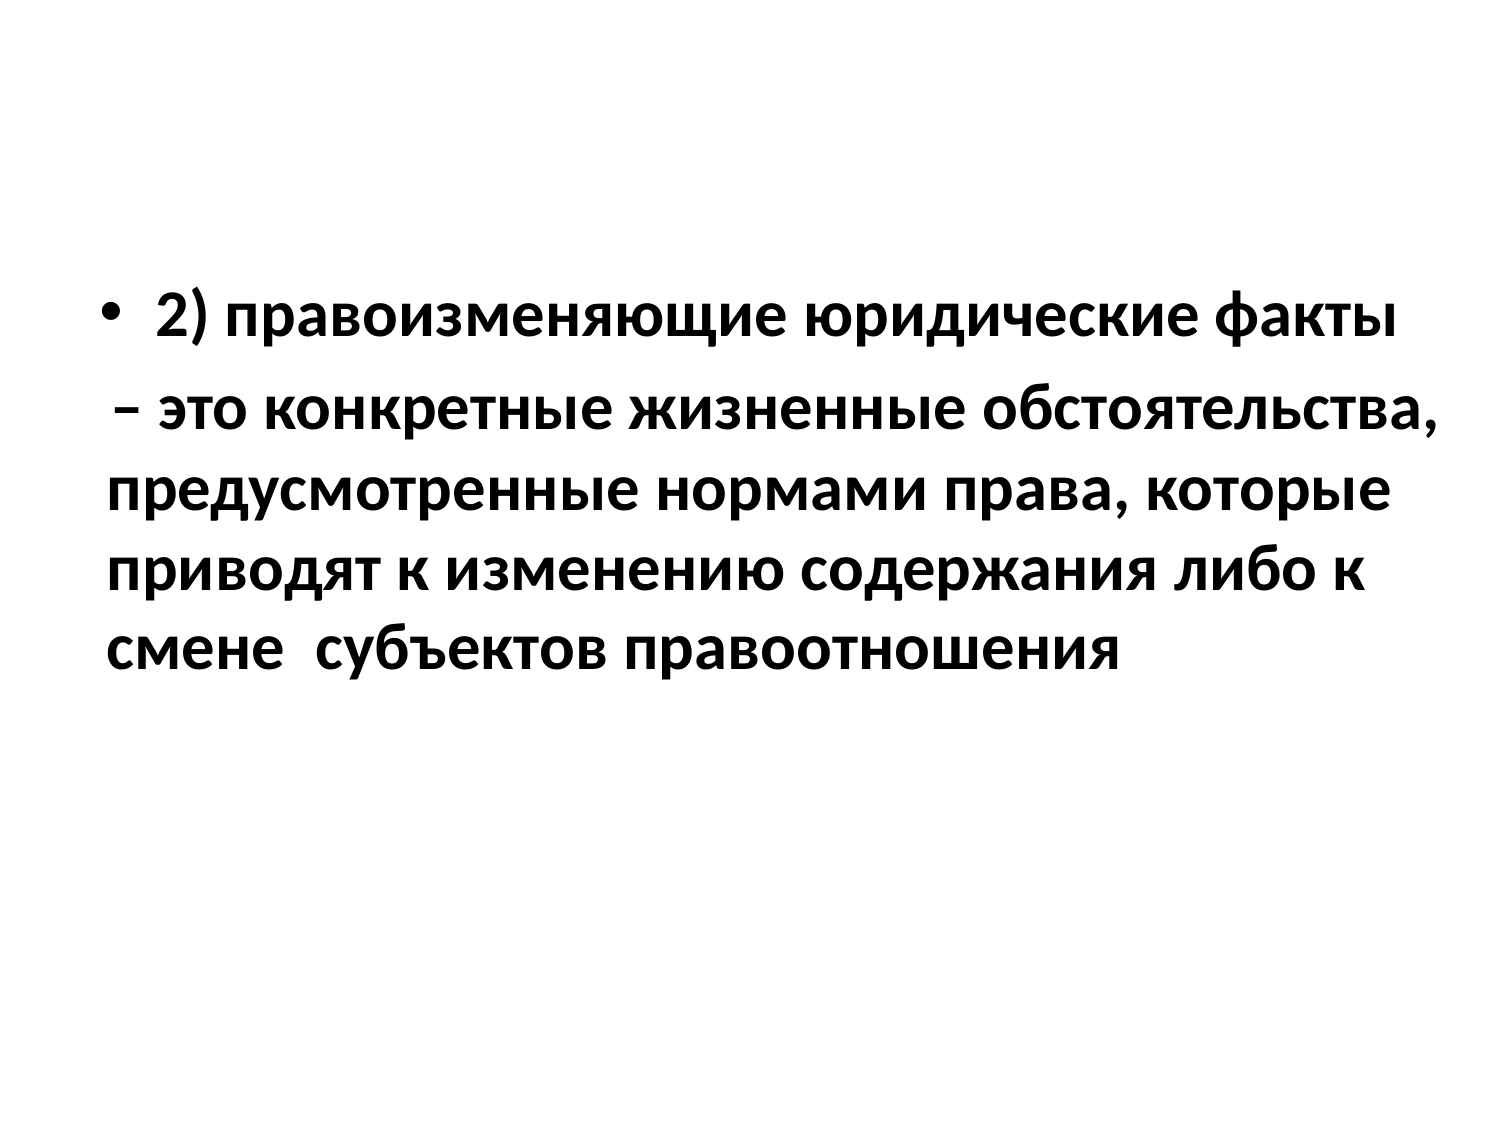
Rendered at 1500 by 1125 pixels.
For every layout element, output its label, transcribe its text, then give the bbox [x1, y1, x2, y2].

list 2) правоизменяющие юридические факты – это конкретные жизненные обстоятельства, предусмотренные нормами права, которые приводят к изменению содержания либо к смене субъектов правоотношения [35, 262, 1465, 1005]
